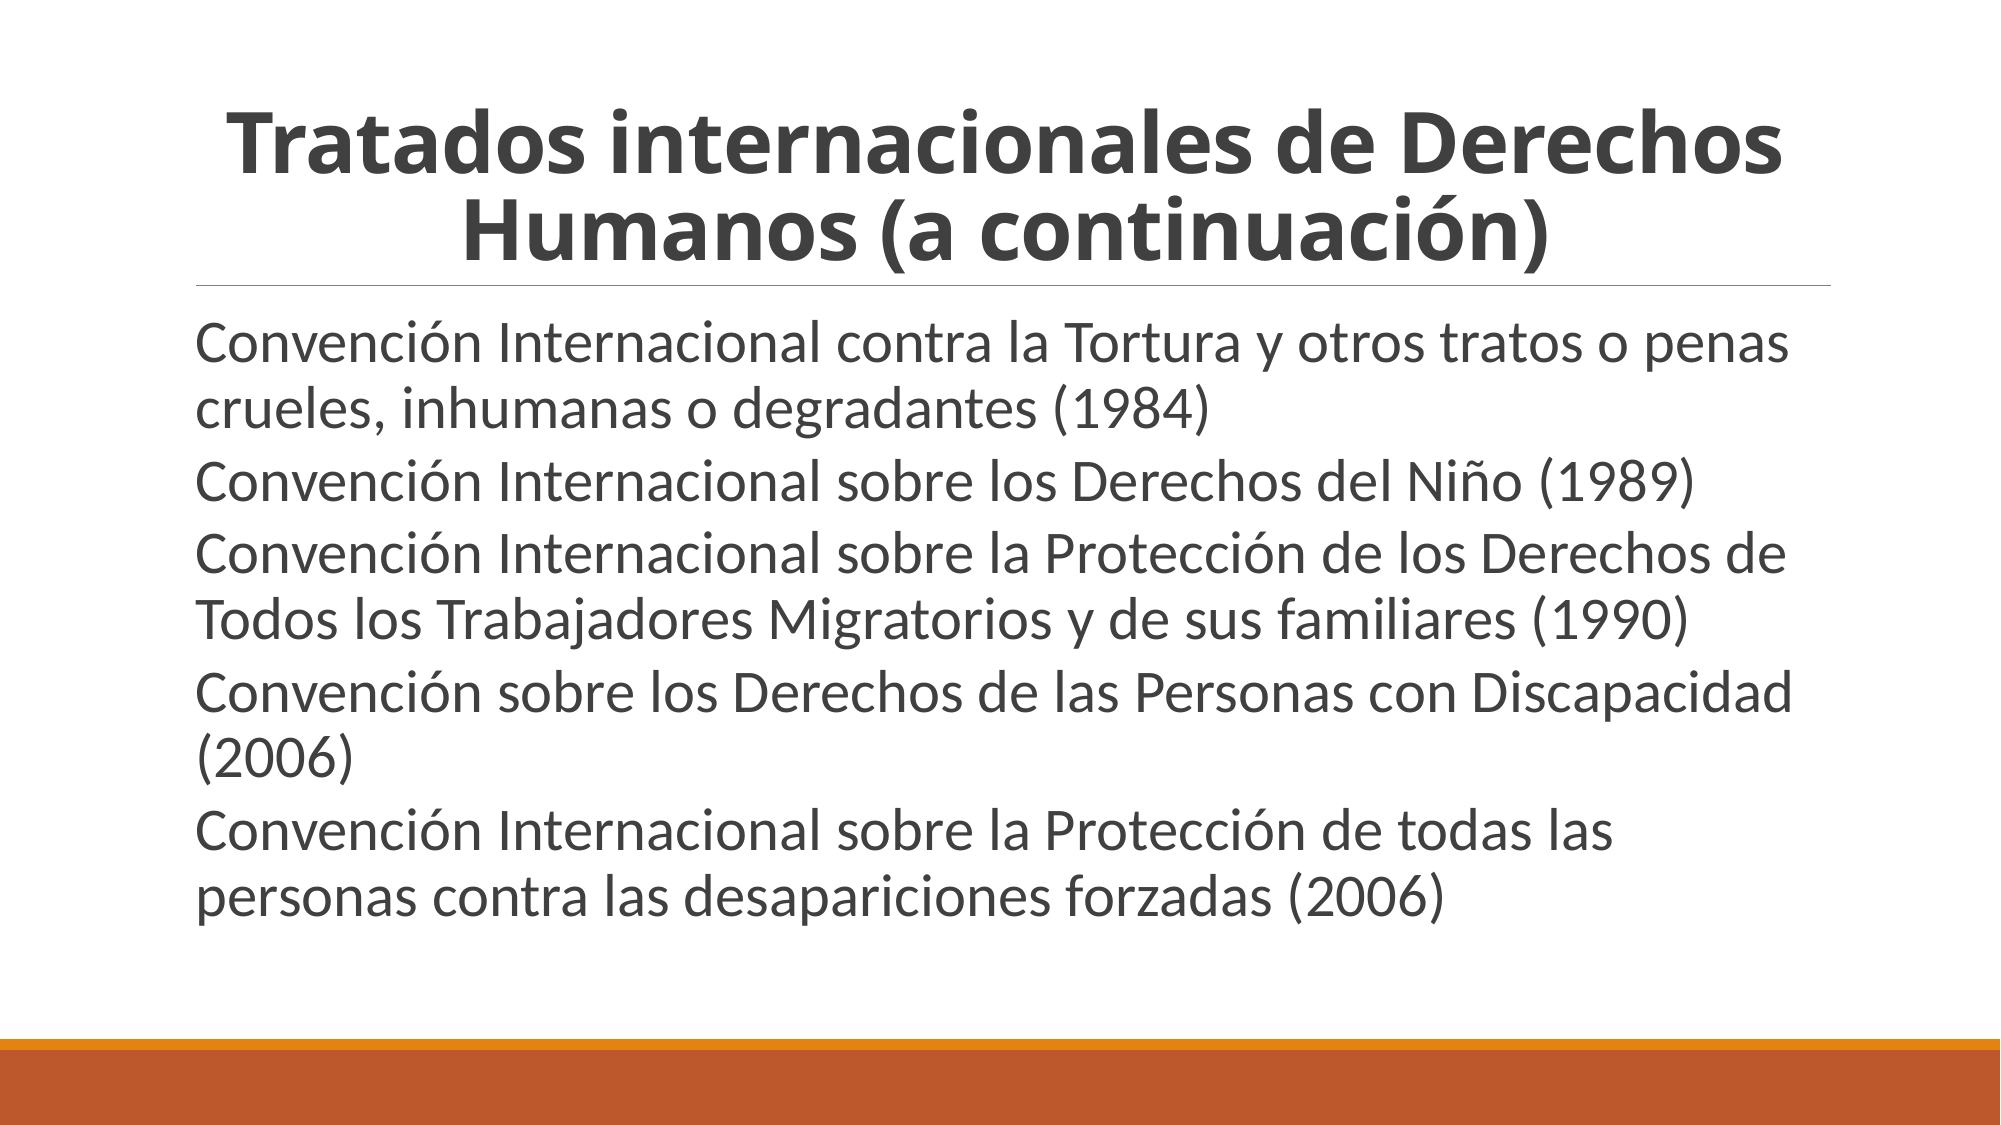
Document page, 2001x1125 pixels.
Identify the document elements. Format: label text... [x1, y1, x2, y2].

title Tratados internacionales de Derechos Humanos (a continuación) [180, 47, 1830, 285]
list Convención Internacional contra la Tortura y otros tratos o penas crueles, inhumanas o degradantes (1984) Convención Internacional sobre los Derechos del Niño (1989) Convención Internacional sobre la Protección de los Derechos de Todos los Trabajadores Migratorios y de sus familiares (1990) Convención sobre los Derechos de las Personas con Discapacidad (2006) Convención Internacional sobre la Protección de todas las personas contra las desapariciones forzadas (2006) [180, 302, 1830, 963]
